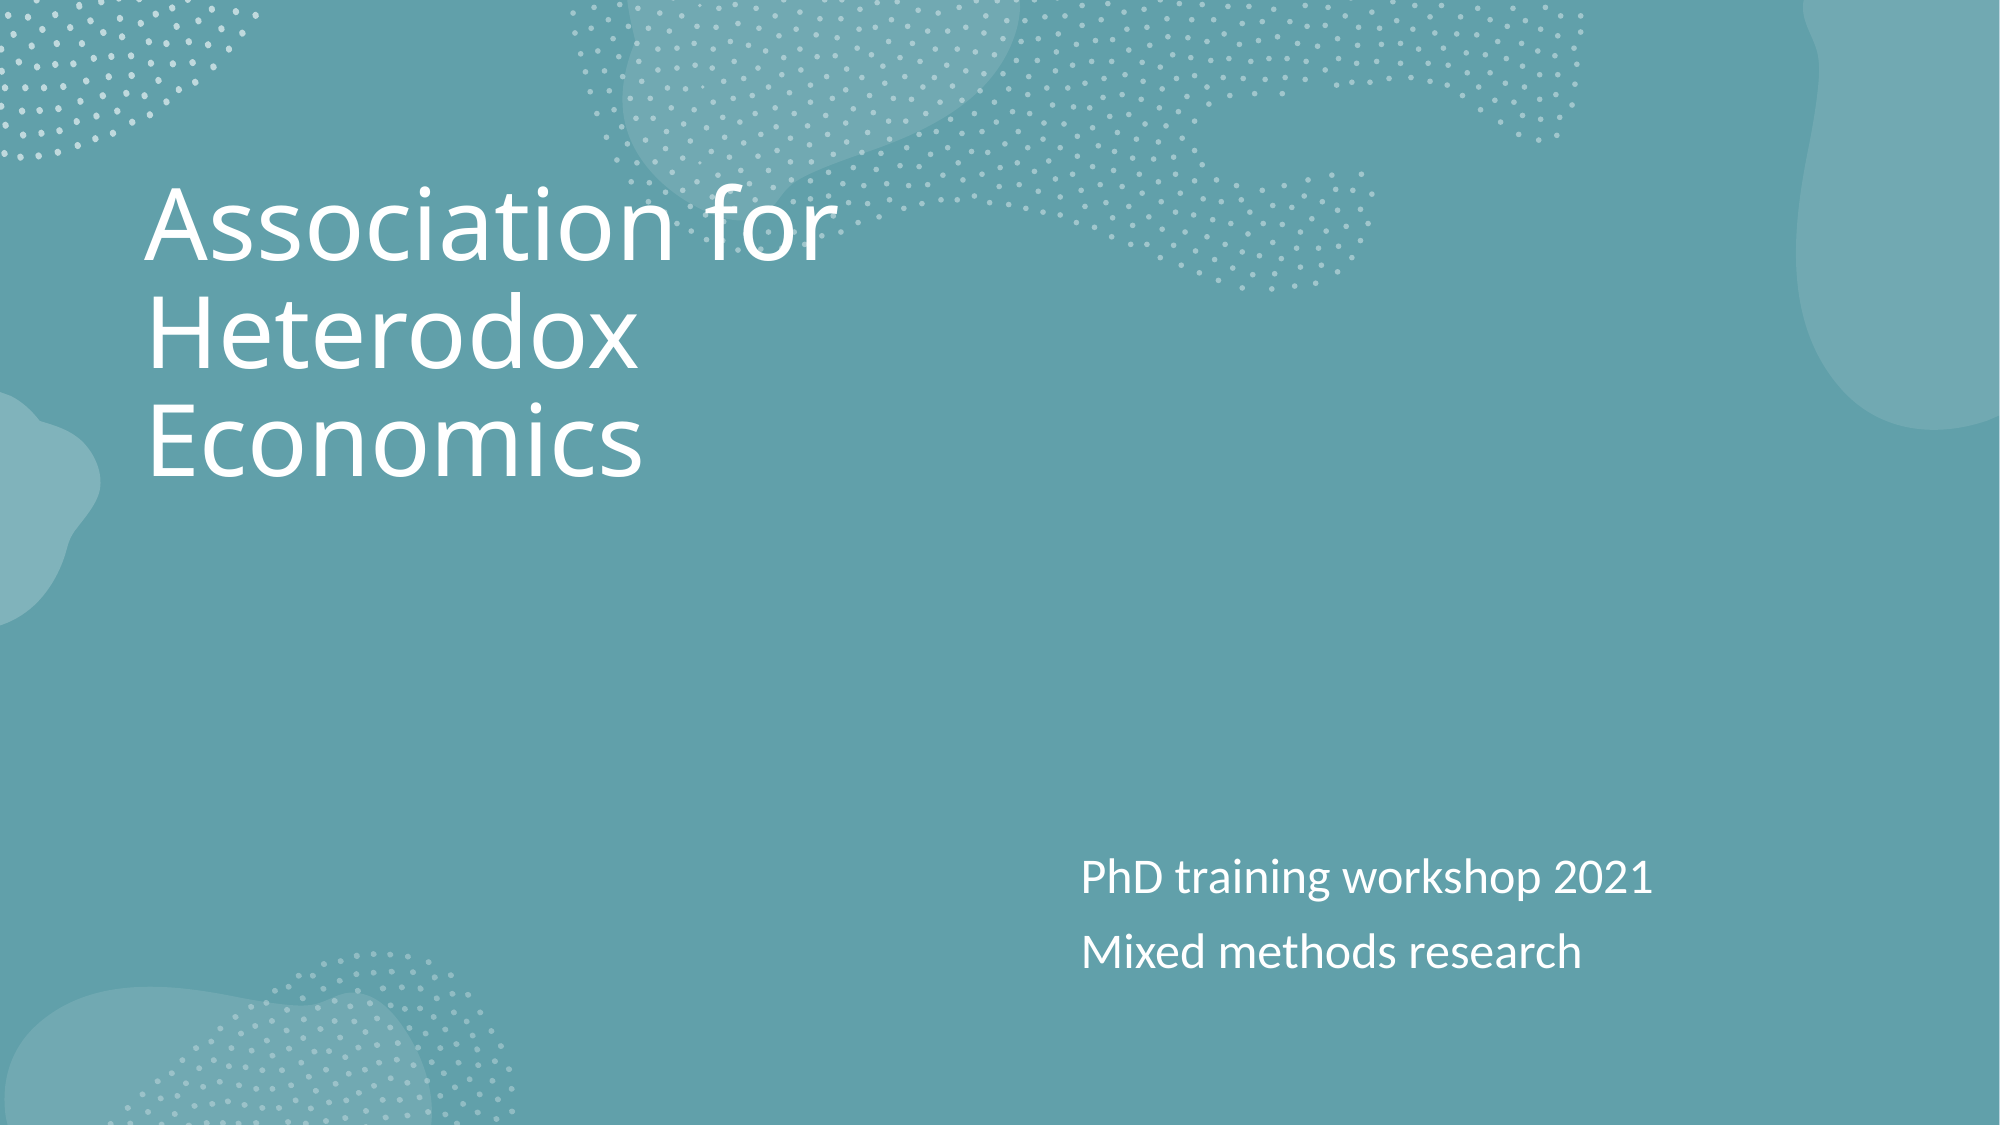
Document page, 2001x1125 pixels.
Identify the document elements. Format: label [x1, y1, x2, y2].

text_box [0, 0, 2000, 1125]
